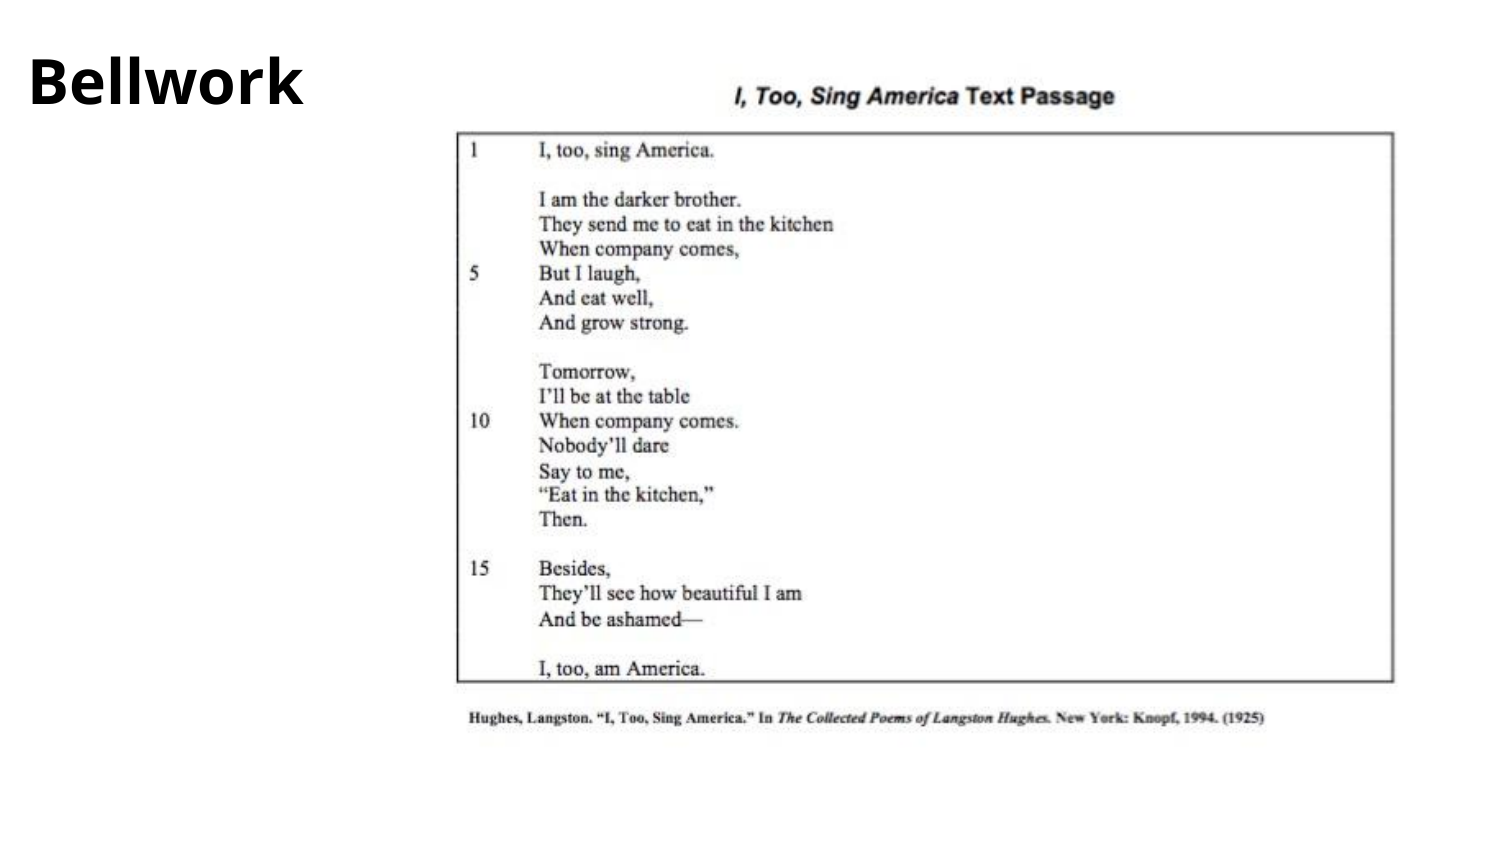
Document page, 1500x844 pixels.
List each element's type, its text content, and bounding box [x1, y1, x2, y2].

picture [375, 12, 1486, 802]
title Bellwork [12, 27, 370, 130]
